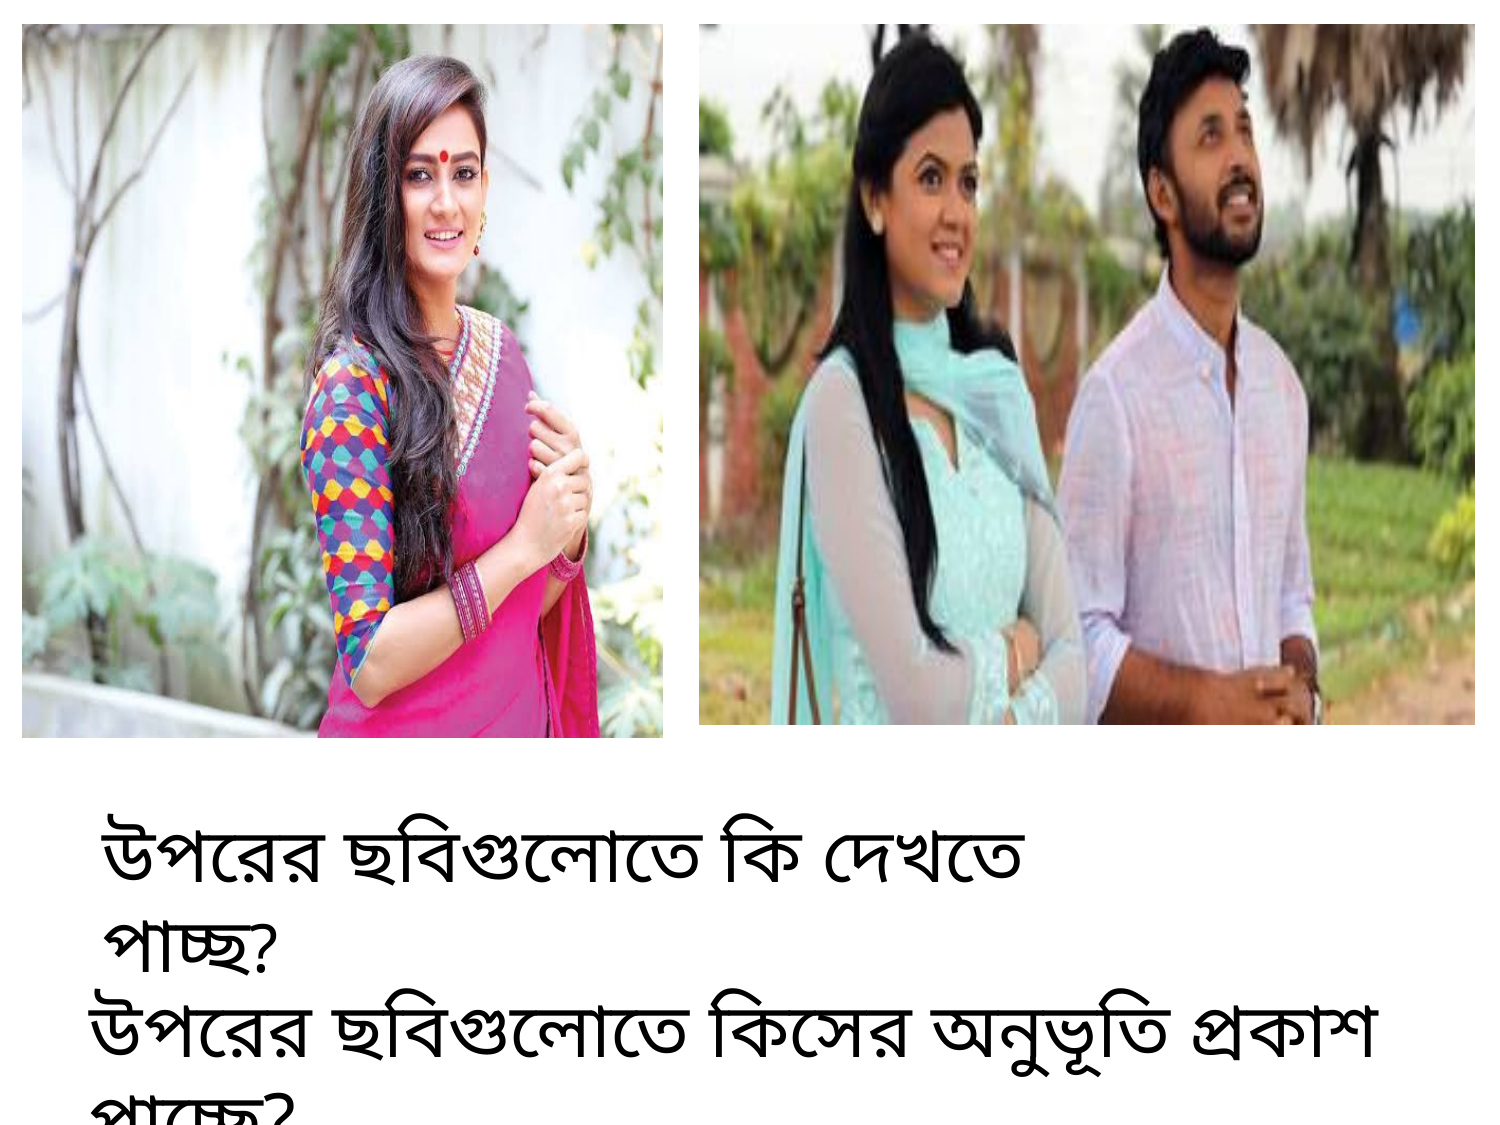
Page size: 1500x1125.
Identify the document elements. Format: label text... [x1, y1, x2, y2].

text_box উপরের ছবিগুলোতে কিসের অনুভূতি প্রকাশ পাচ্ছে? [74, 974, 1438, 1125]
text_box উপরের ছবিগুলোতে কি দেখতে পাচ্ছ? [87, 799, 1088, 974]
picture [699, 24, 1476, 726]
picture [22, 24, 663, 738]
